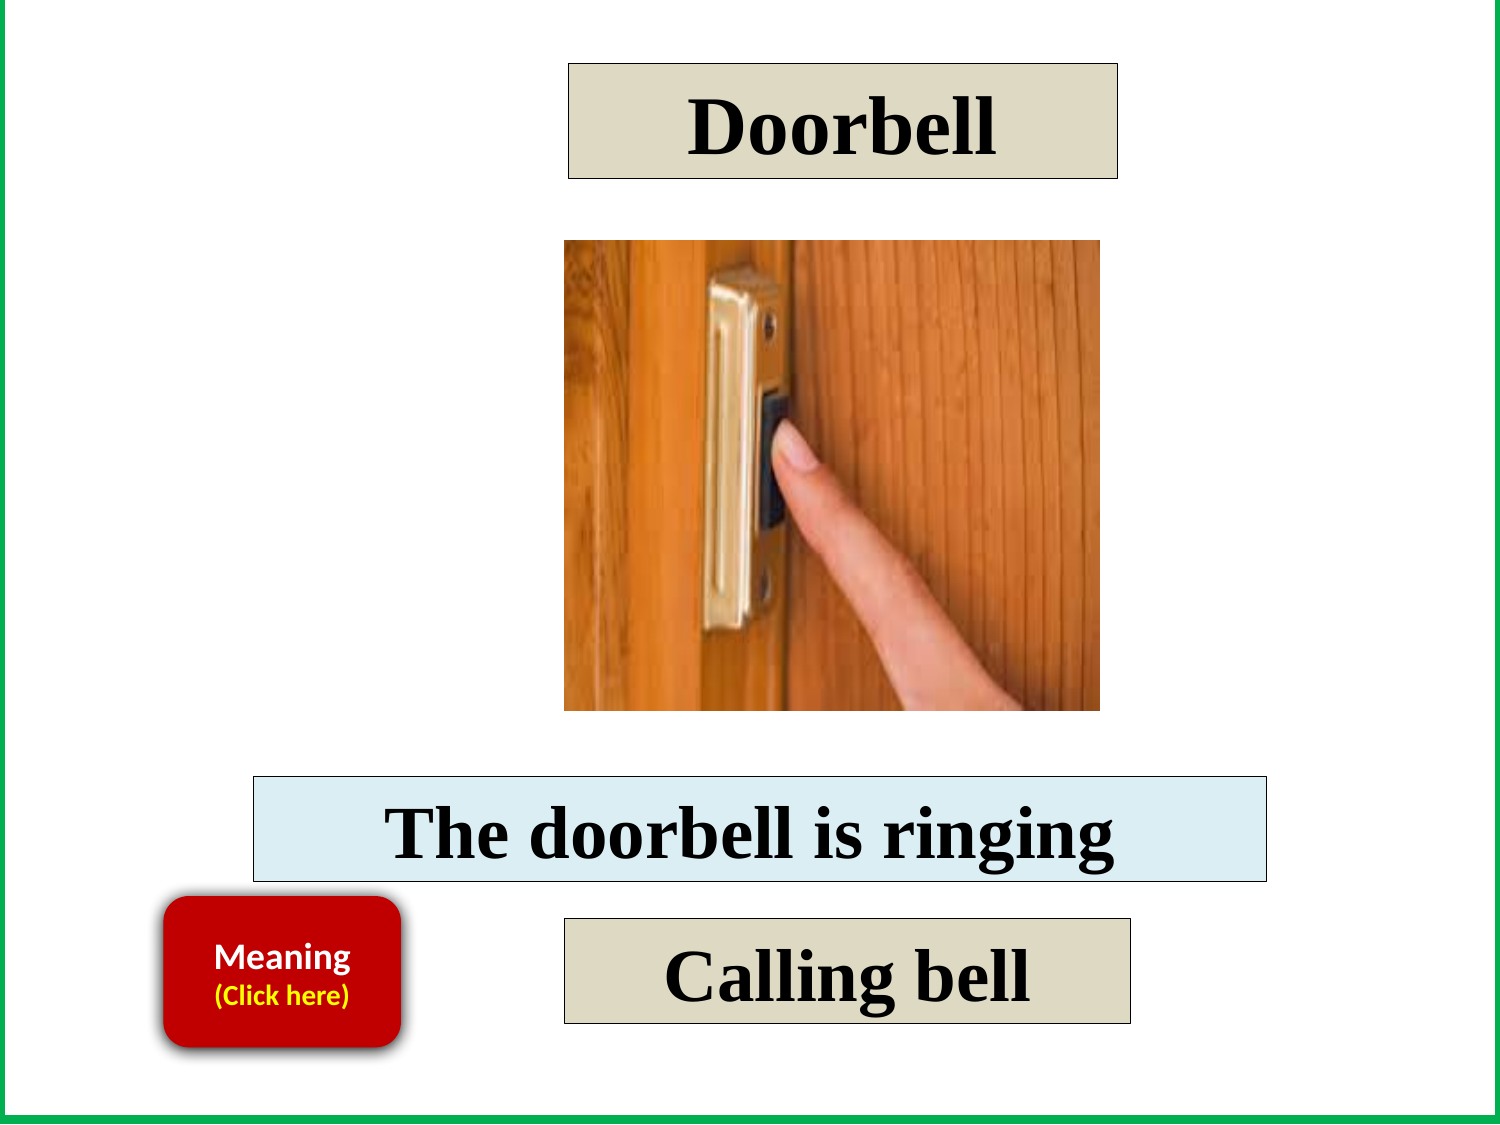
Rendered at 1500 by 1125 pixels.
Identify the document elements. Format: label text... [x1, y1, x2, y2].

text_box Meaning (Click here) [161, 893, 404, 1050]
text_box [0, 0, 1500, 1121]
picture [564, 240, 1101, 711]
